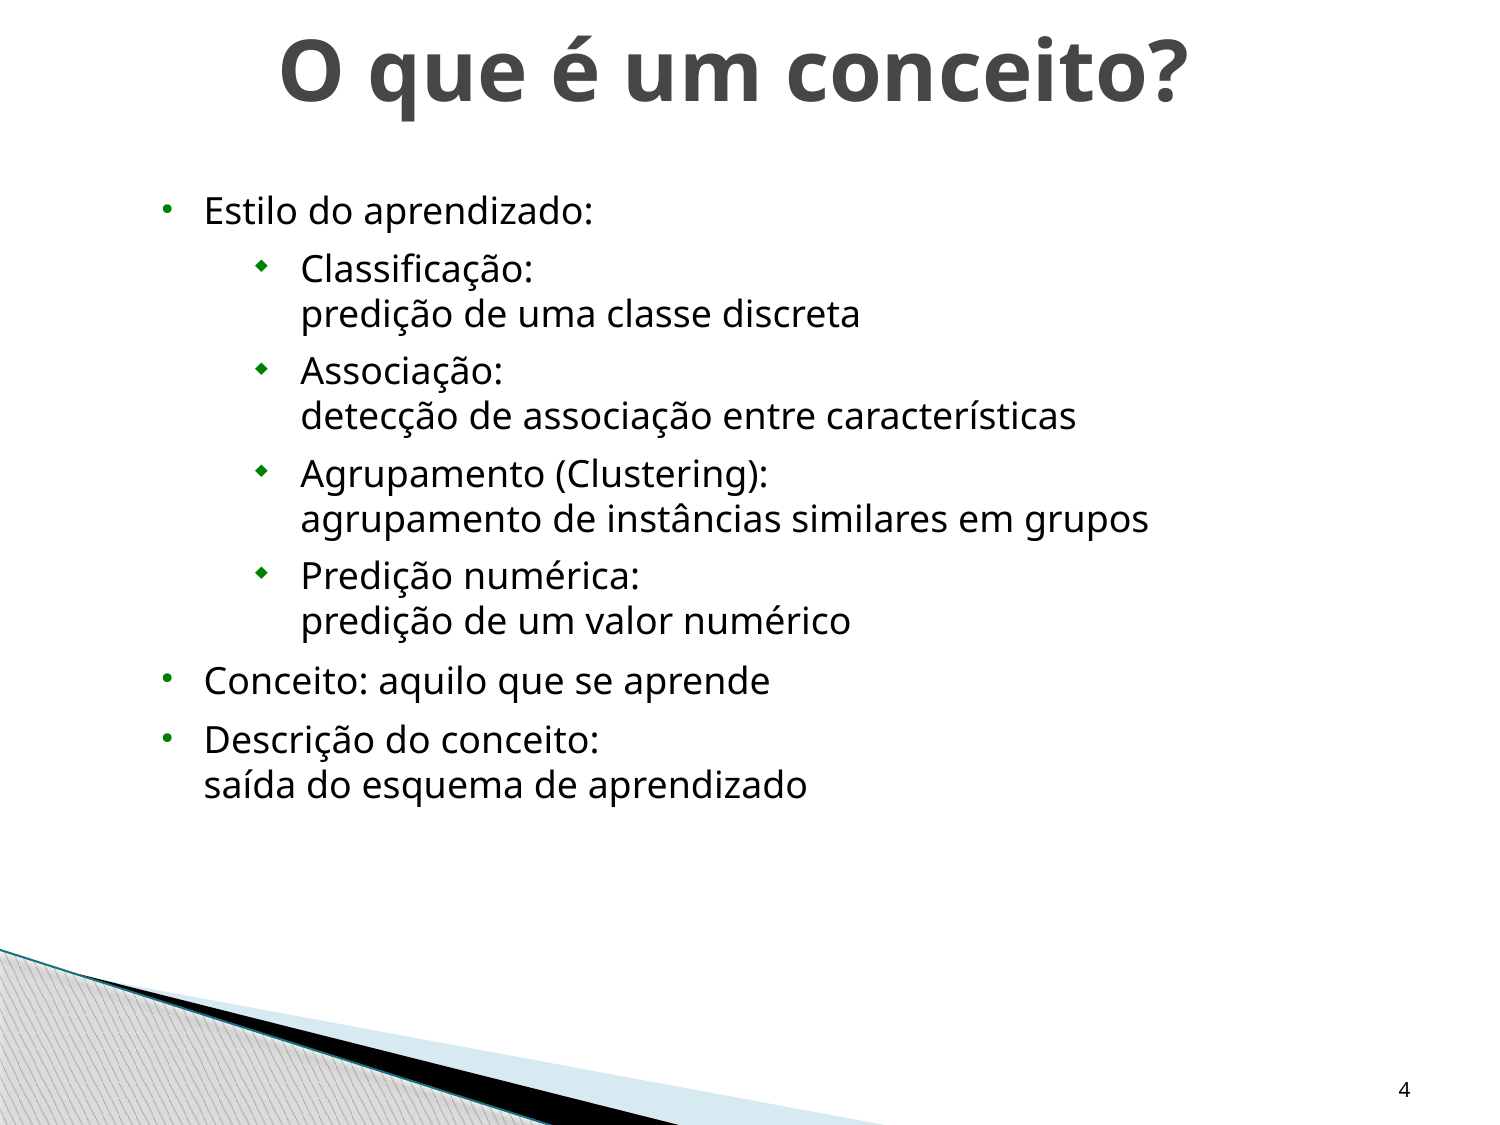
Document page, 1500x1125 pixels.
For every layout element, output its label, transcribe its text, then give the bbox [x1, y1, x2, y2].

slide_number 4 [1299, 1052, 1425, 1113]
text_box Estilo do aprendizado: Classificação: predição de uma classe discreta Associação: detecção de associação entre características Agrupamento (Clustering): agrupamento de instâncias similares em grupos Predição numérica: predição de um valor numérico Conceito: aquilo que se aprende Descrição do conceito: saída do esquema de aprendizado [146, 179, 1176, 814]
title O que é um conceito? [262, 0, 1500, 148]
